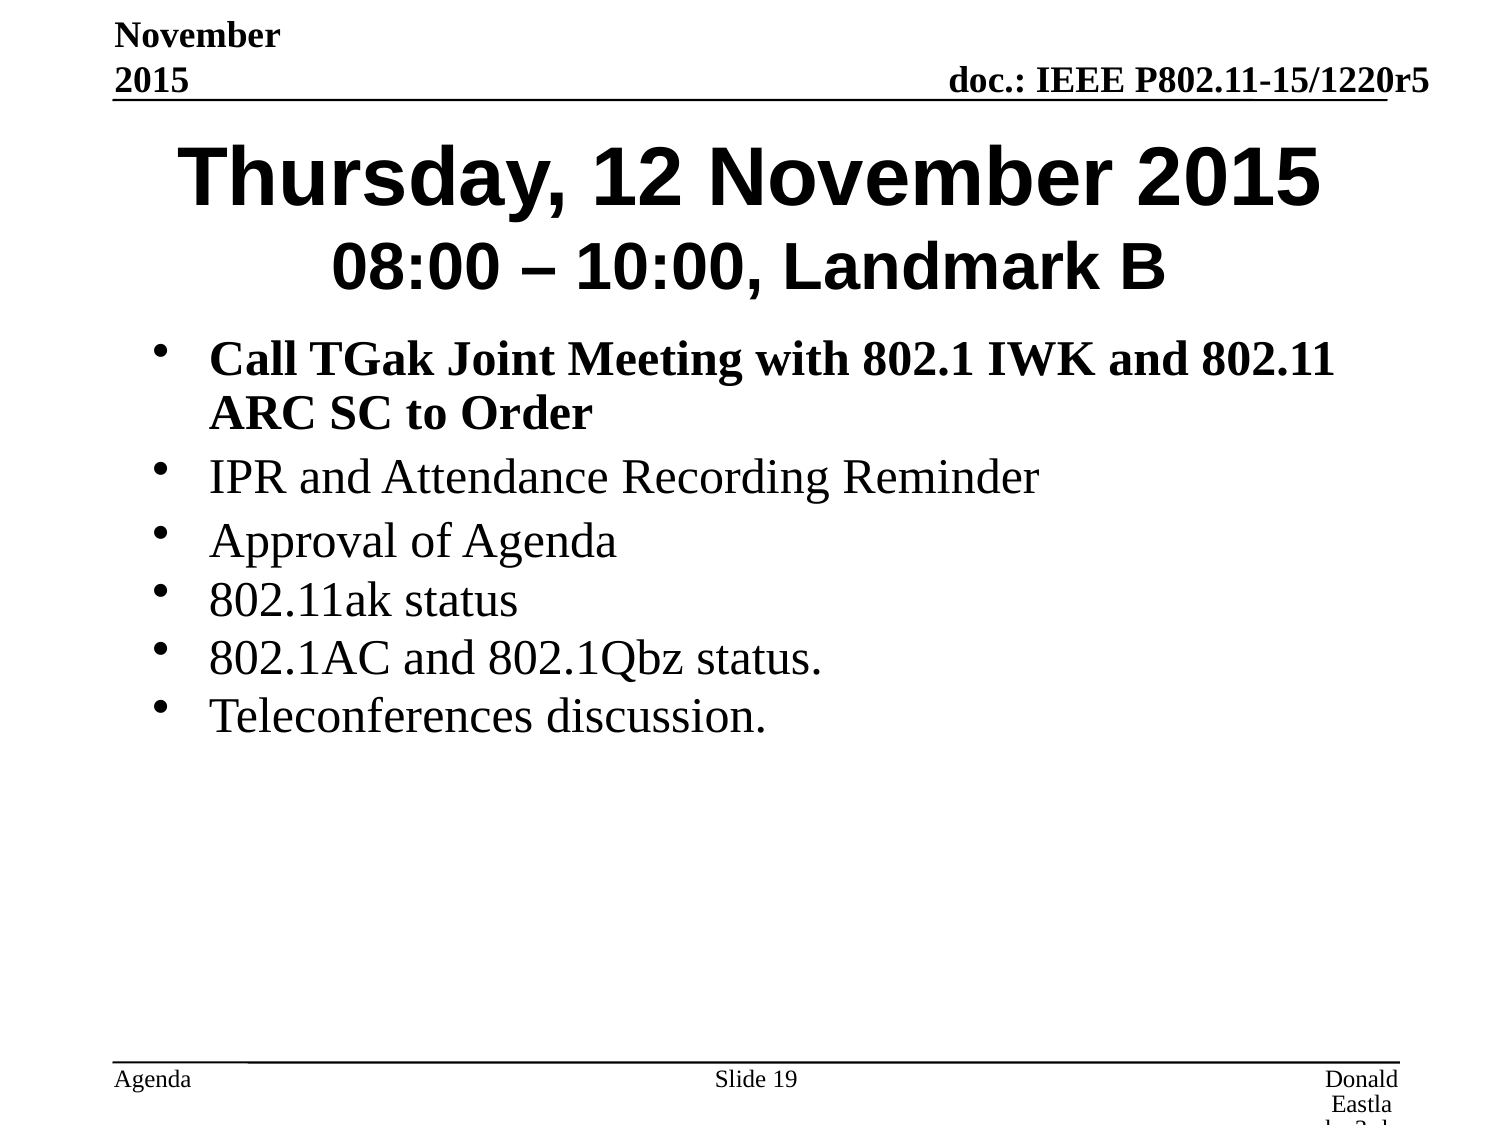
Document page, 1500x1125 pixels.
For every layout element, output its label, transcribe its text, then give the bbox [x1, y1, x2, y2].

title Thursday, 12 November 2015 08:00 – 10:00, Landmark B [112, 112, 1388, 313]
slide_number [114, 54, 290, 100]
slide_number Slide 19 [712, 1063, 800, 1093]
footer Donald Eastlake 3rd, Huawei Technologies [1325, 1062, 1402, 1093]
list Call TGak Joint Meeting with 802.1 IWK and 802.11 ARC SC to Order IPR and Attendance Recording Reminder Approval of Agenda 802.11ak status 802.1AC and 802.1Qbz status. Teleconferences discussion. [137, 324, 1388, 1063]
